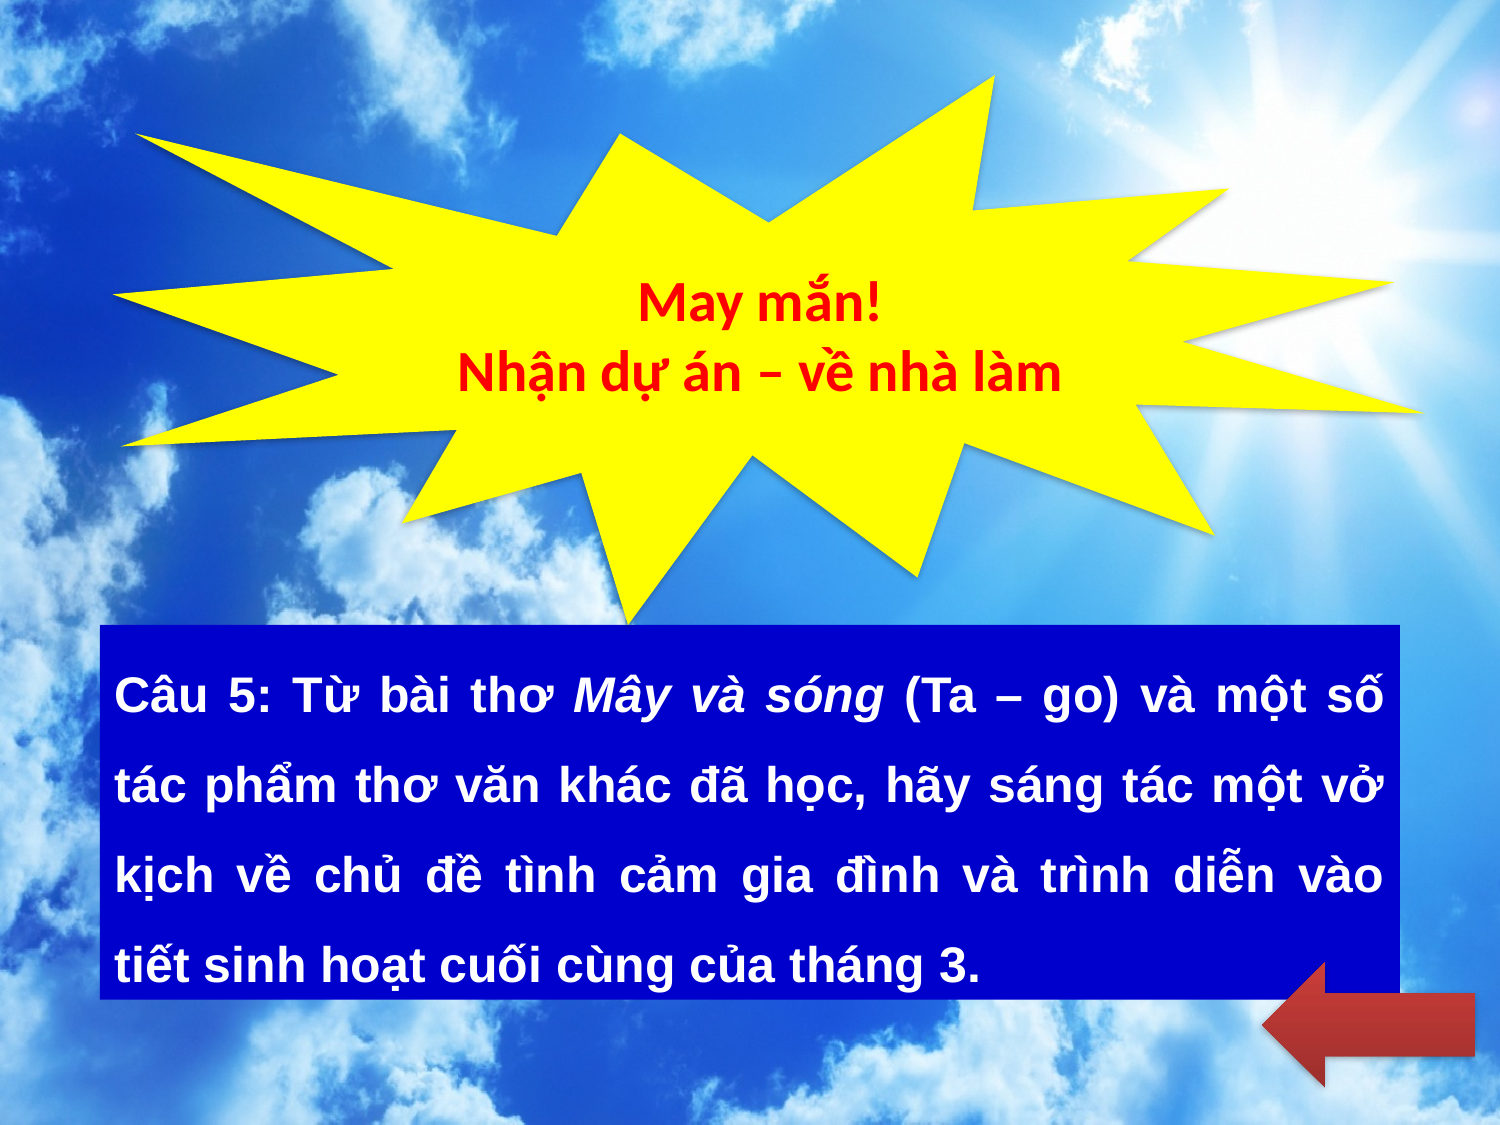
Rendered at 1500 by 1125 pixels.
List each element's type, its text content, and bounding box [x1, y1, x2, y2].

picture [0, 0, 1500, 1125]
text_box [1262, 962, 1475, 1088]
text_box May mắn! Nhận dự án – về nhà làm [112, 75, 1426, 625]
text_box Câu 5: Từ bài thơ Mây và sóng (Ta – go) và một số tác phẩm thơ văn khác đã học, hãy sáng tác một vở kịch về chủ đề tình cảm gia đình và trình diễn vào tiết sinh hoạt cuối cùng của tháng 3. [98, 623, 1402, 1002]
